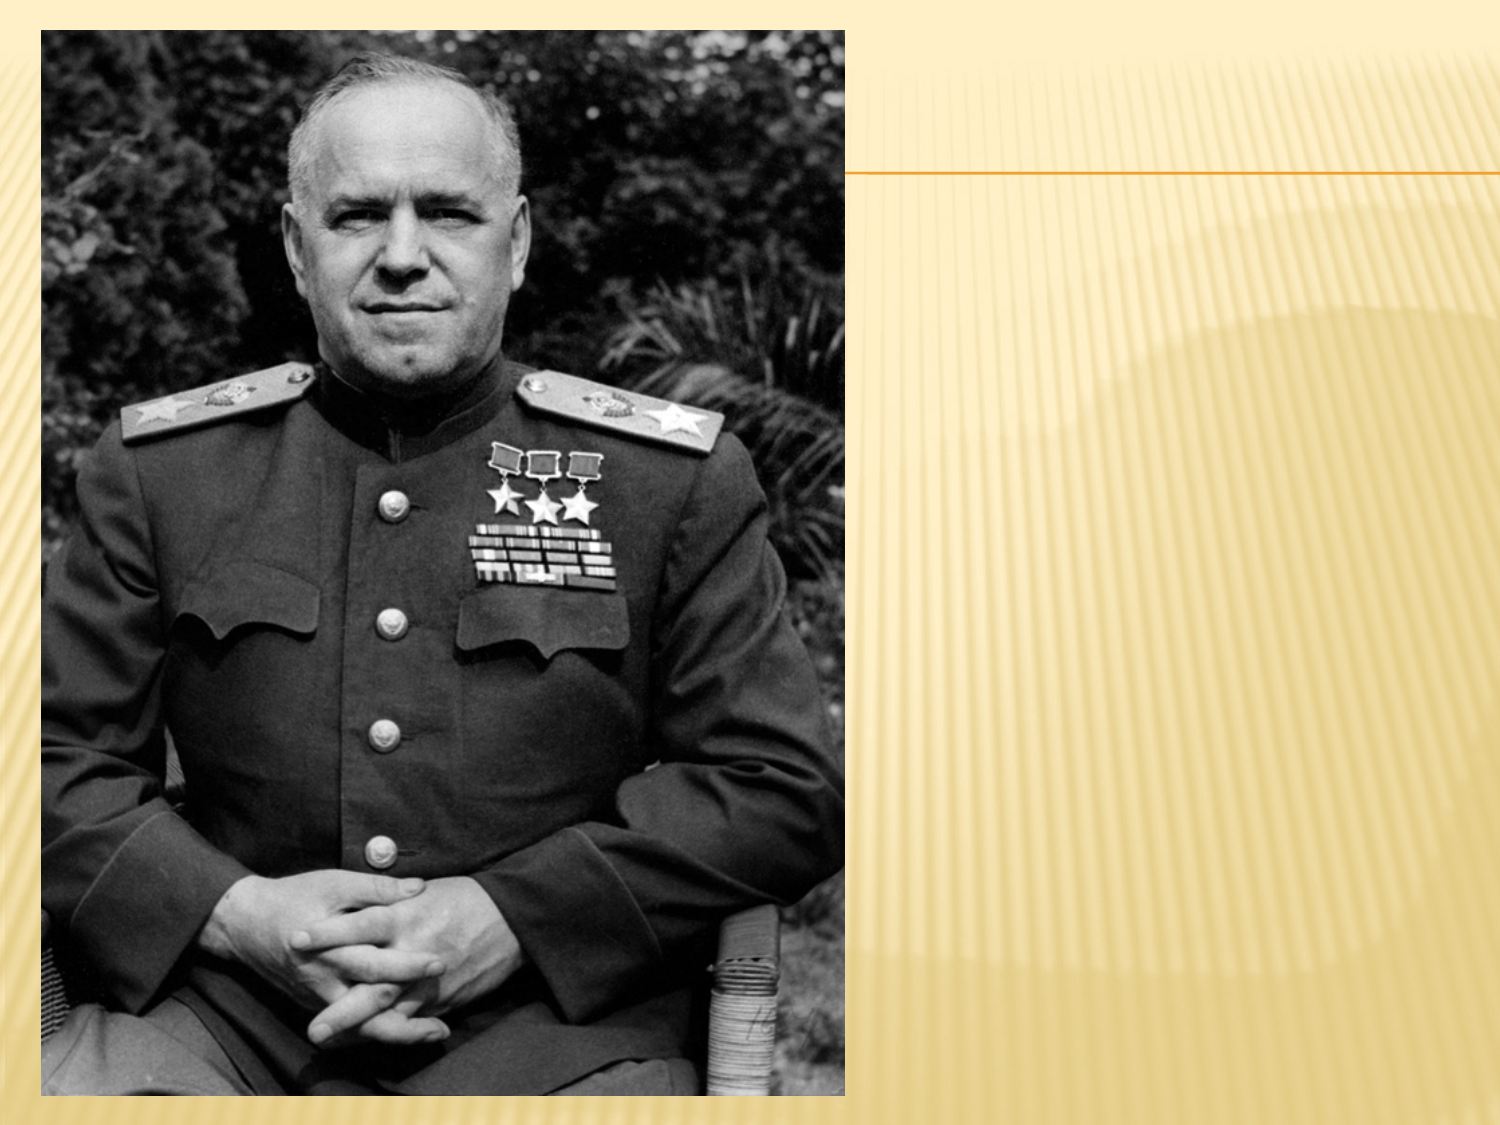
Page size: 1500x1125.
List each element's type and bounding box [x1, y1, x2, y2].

picture [40, 30, 845, 1096]
